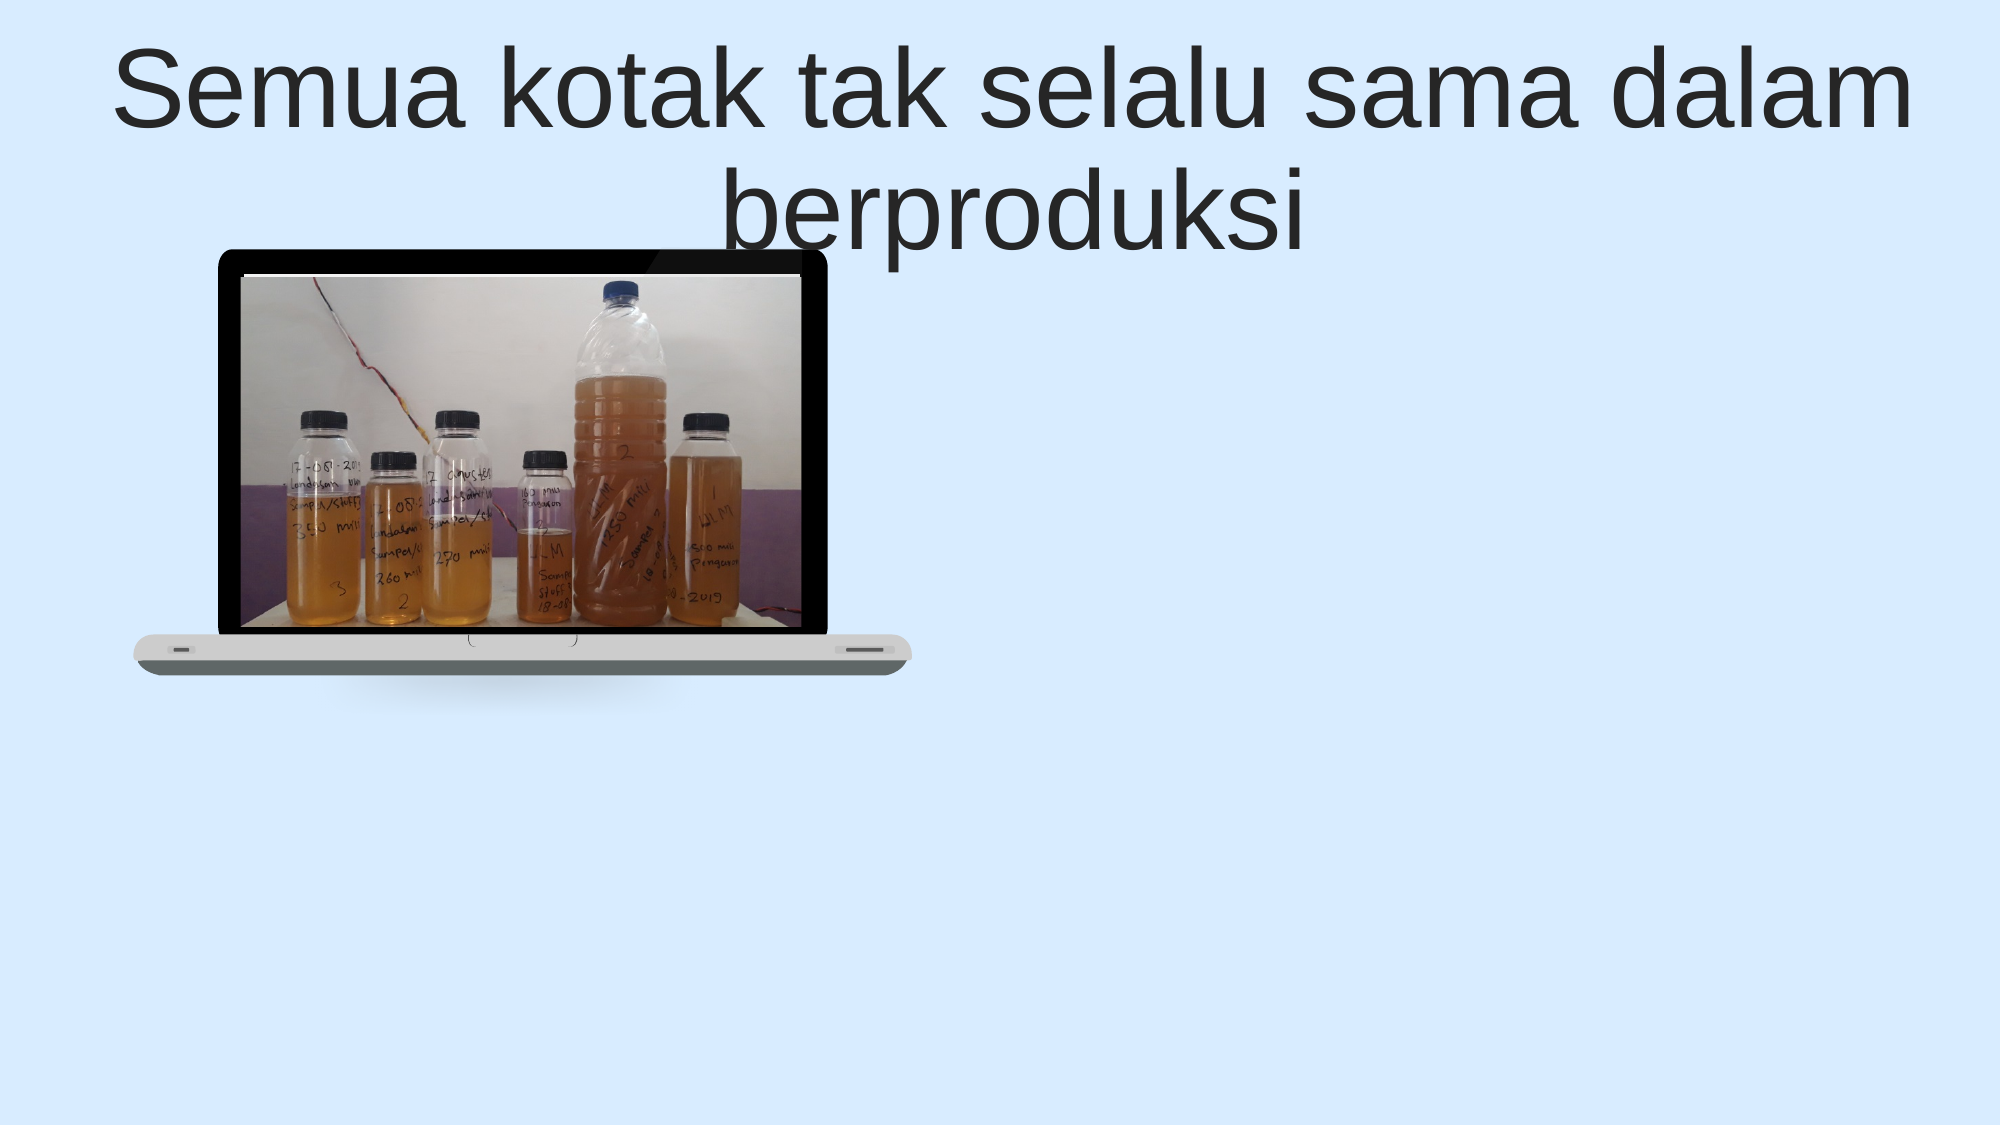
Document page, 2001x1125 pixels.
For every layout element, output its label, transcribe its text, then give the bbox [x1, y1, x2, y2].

list Semua kotak tak selalu sama dalam berproduksi [53, 55, 1974, 249]
picture [240, 277, 802, 627]
